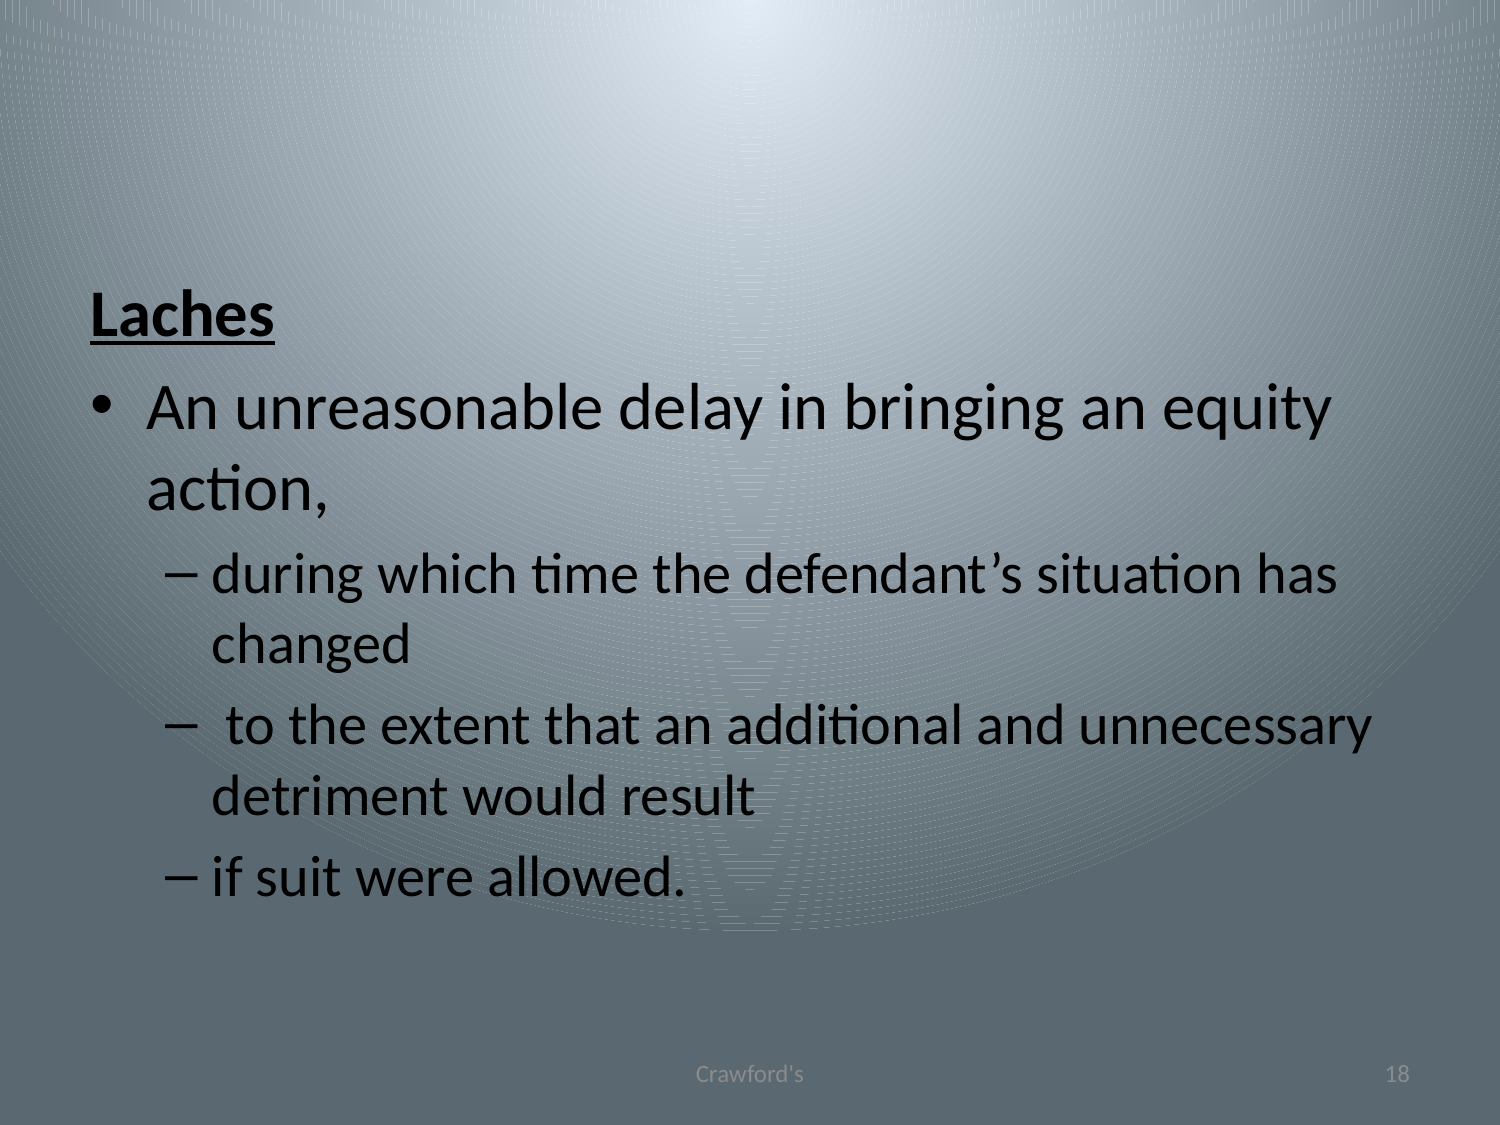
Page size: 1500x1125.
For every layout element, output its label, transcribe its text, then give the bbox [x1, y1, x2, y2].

list Laches An unreasonable delay in bringing an equity action, during which time the defendant’s situation has changed to the extent that an additional and unnecessary detriment would result if suit were allowed. [75, 262, 1425, 1005]
footer Crawford's [512, 1042, 988, 1103]
slide_number 18 [1074, 1042, 1425, 1103]
